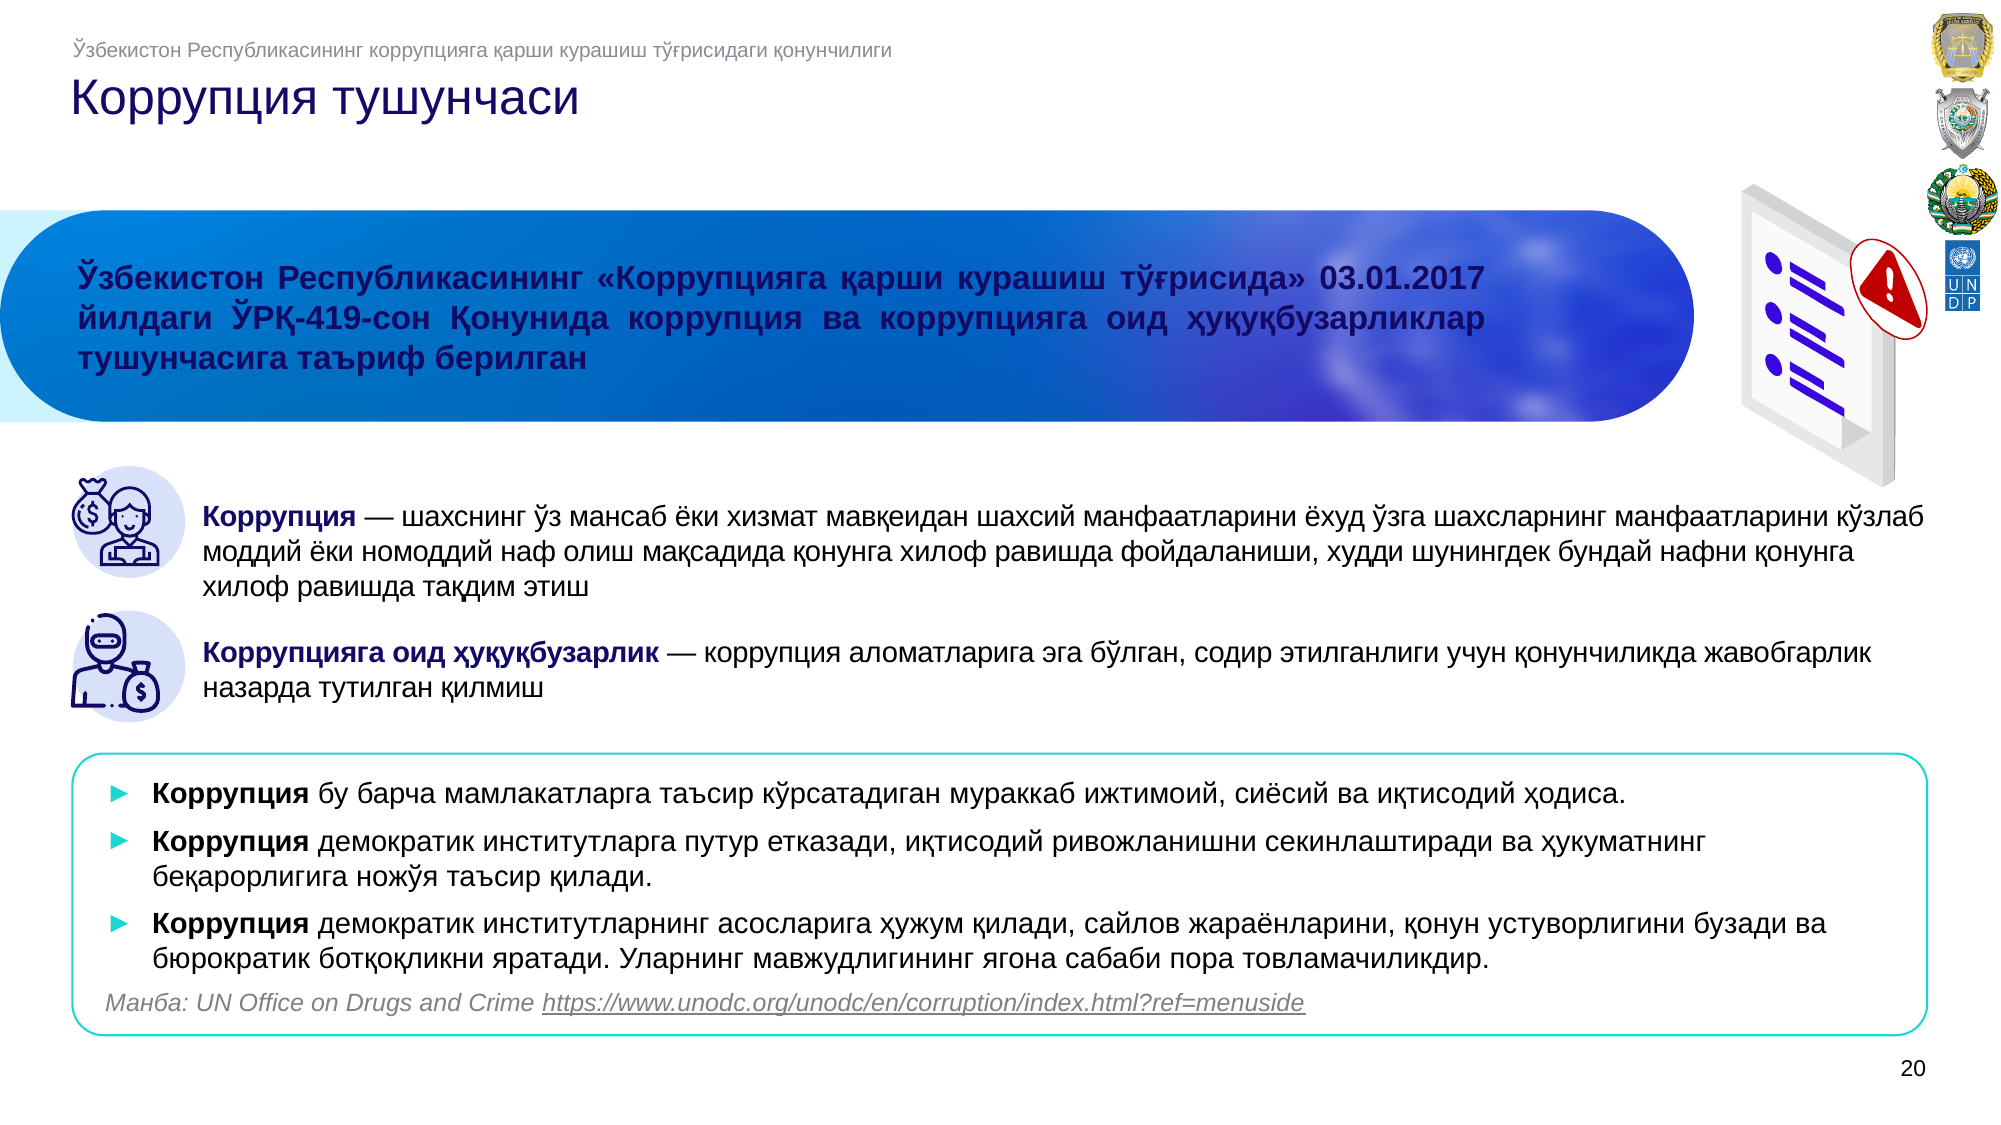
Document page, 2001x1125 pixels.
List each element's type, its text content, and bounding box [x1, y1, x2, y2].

picture [1930, 12, 1995, 59]
text_box [137, 59, 2000, 160]
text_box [0, 210, 1694, 423]
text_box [1741, 184, 1928, 488]
text_box Коррупция — шахснинг ўз мансаб ёки хизмат мавқеидан шахсий манфаатларини ёхуд ўзга шахсларнинг манфаатларини кўзлаб моддий ёки номоддий наф олиш мақсадида қонунга хилоф равишда фойдаланиши, худди шунингдек бундай нафни қонунга хилоф равишда тақдим этиш [200, 494, 1927, 602]
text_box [71, 477, 160, 567]
title Коррупция тушунчаси [70, 71, 1928, 144]
picture [1945, 240, 1980, 311]
text_box [97, 620, 186, 723]
picture [1927, 164, 1998, 235]
text_box Коррупция бу барча мамлакатларга таъсир кўрсатадиган мураккаб ижтимоий, сиёсий ва иқтисодий ҳодиса. Коррупция демократик институтларга путур етказади, иқтисодий ривожланишни секинлаштиради ва ҳукуматнинг беқарорлигига ножўя таъсир қилади. Коррупция демократик институтларнинг асосларига ҳужум қилади, сайлов жараёнларини, қонун устуворлигини бузади ва бюрократик ботқоқликни яратади. Уларнинг мавжудлигининг ягона сабаби пора товламачиликдир. Манба: UN Office on Drugs and Crime https://www.unodc.org/unodc/en/corruption/index.html?ref=menuside [71, 752, 1929, 1037]
text_box [95, 465, 186, 579]
text_box Коррупцияга оид ҳуқуқбузарлик — коррупция аломатларига эга бўлган, содир этилганлиги учун қонунчиликда жавобгарлик назарда тутилган қилмиш [200, 631, 1928, 704]
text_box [70, 613, 161, 713]
list Ўзбекистон Республикасининг коррупцияга қарши курашиш тўғрисидаги қонунчилиги [72, 36, 1705, 62]
